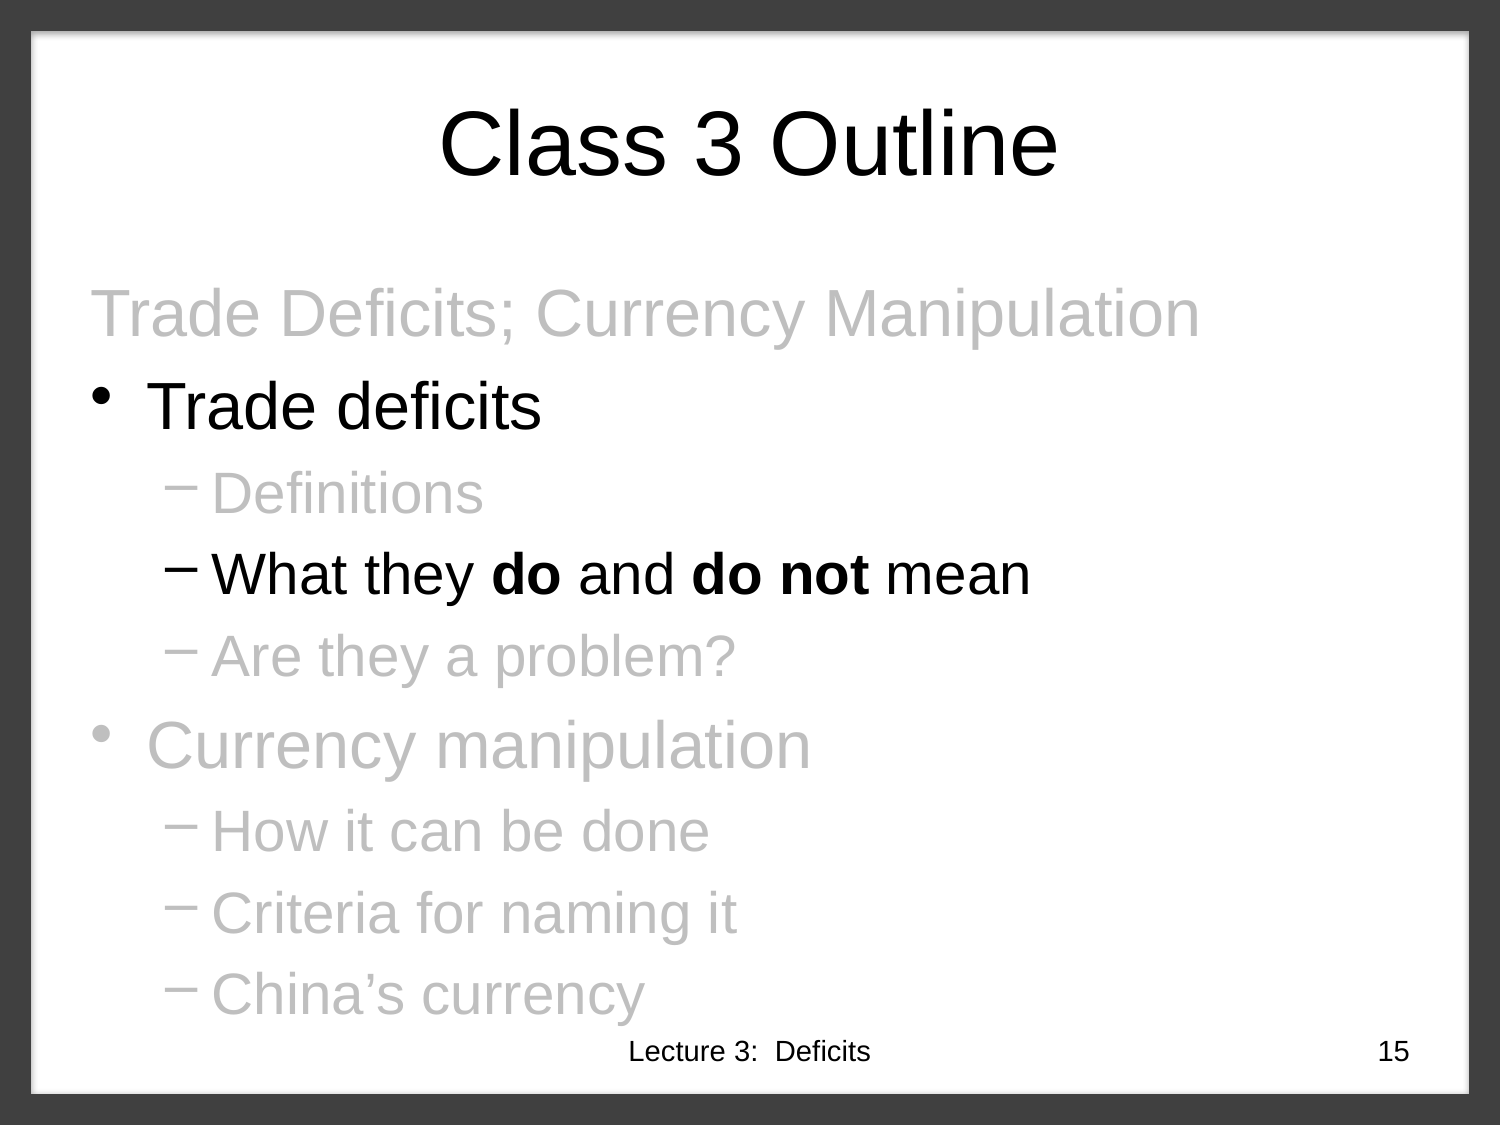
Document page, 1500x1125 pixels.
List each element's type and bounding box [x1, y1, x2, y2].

text_box [0, 0, 1500, 1125]
